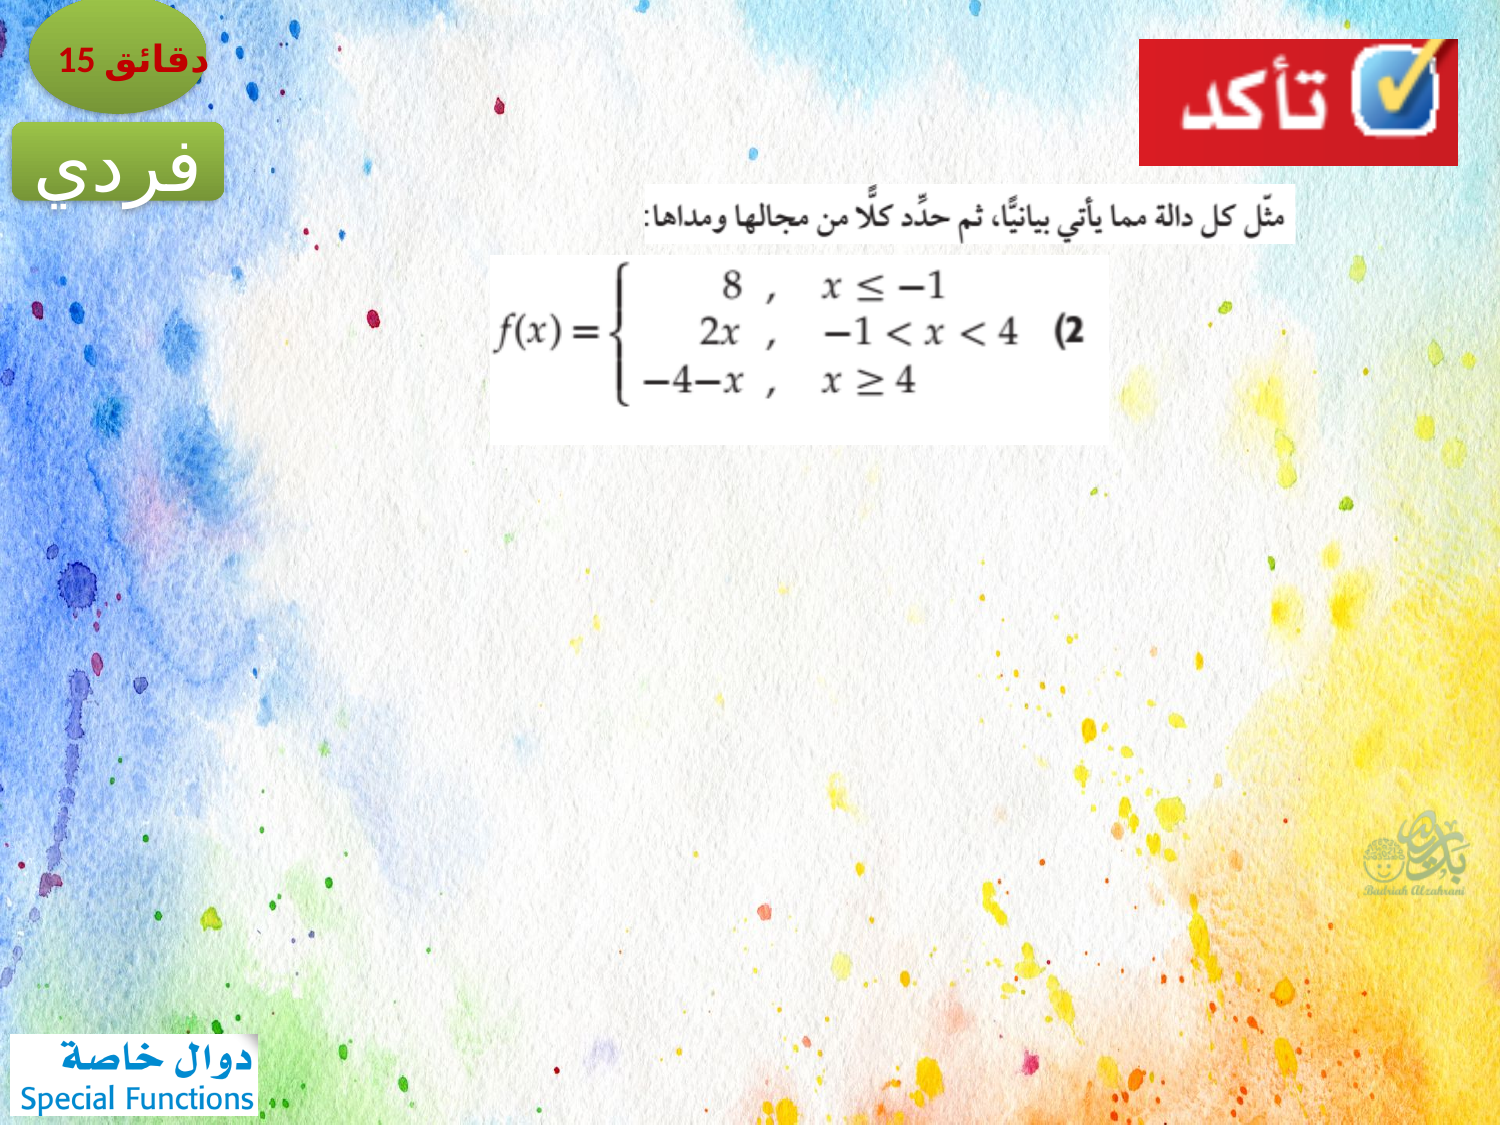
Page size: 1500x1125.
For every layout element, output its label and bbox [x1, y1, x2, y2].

picture [1139, 39, 1458, 166]
text_box [0, 0, 1500, 1125]
picture [489, 255, 1110, 445]
picture [644, 184, 1296, 244]
